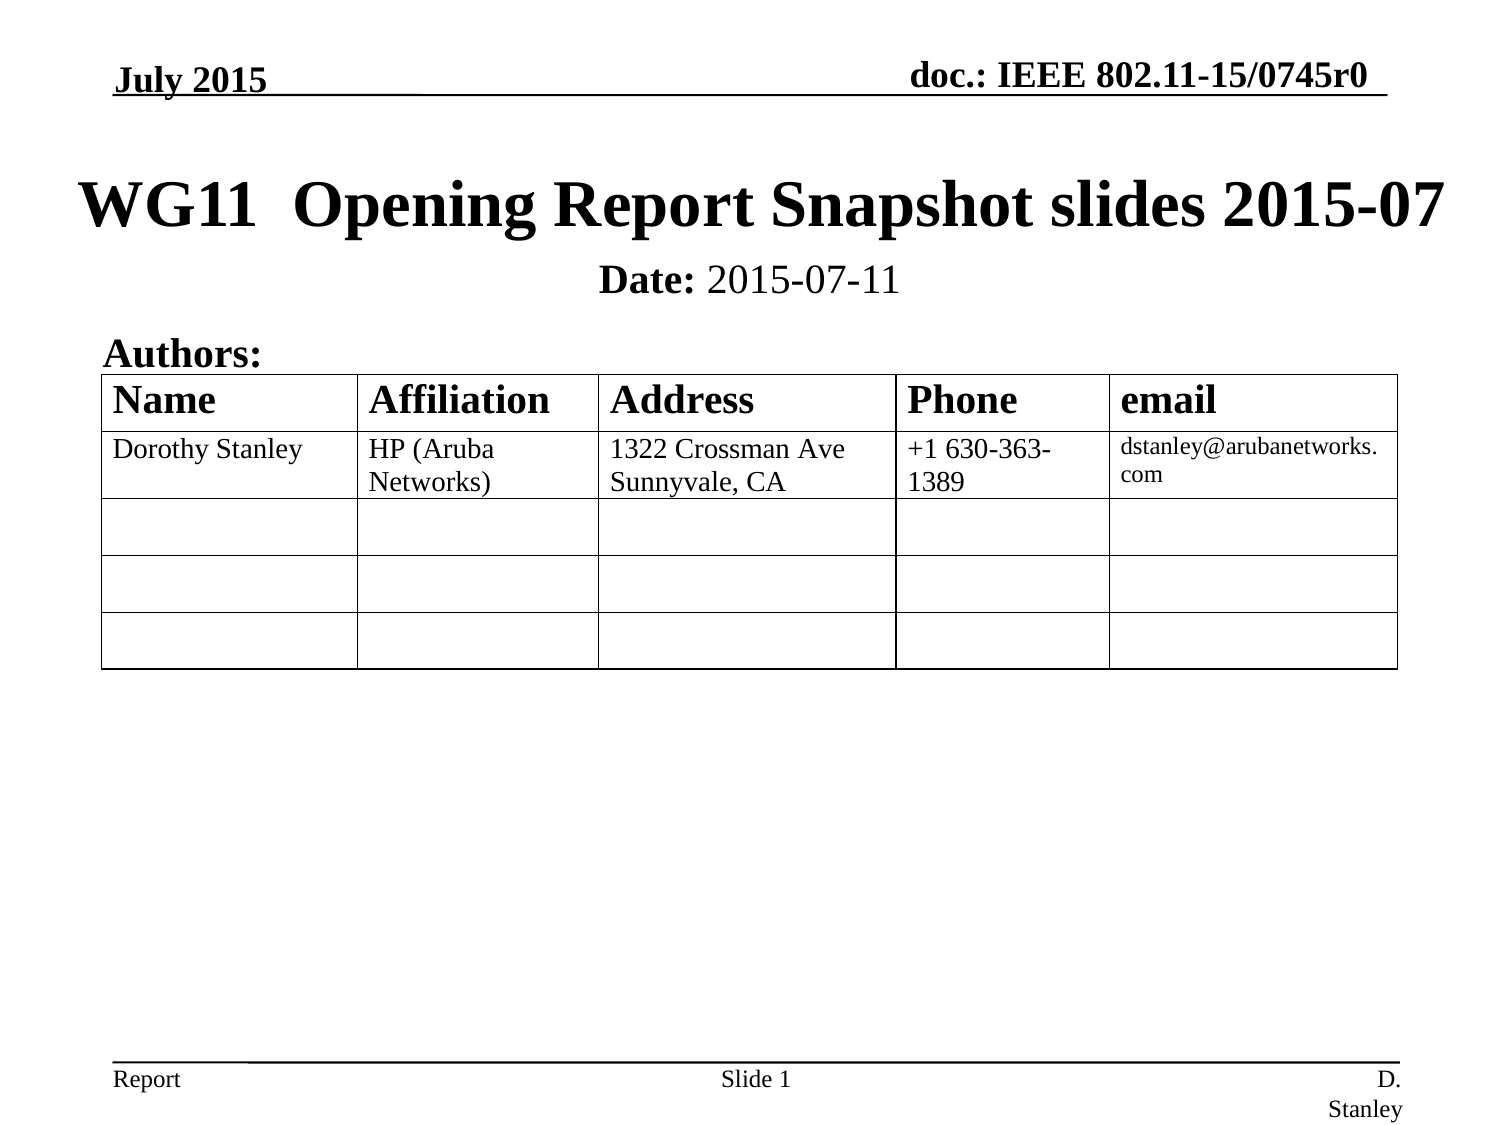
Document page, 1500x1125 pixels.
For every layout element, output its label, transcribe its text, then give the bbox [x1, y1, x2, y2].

text_box Authors: [87, 318, 325, 372]
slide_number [114, 54, 335, 100]
list Date: 2015-07-11 [112, 249, 1388, 313]
footer D. Stanley, HP-Aruba Networks [1325, 1062, 1402, 1093]
slide_number Slide 1 [712, 1062, 800, 1093]
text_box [85, 373, 1428, 786]
title WG11 Opening Report Snapshot slides 2015-07 [24, 112, 1500, 288]
